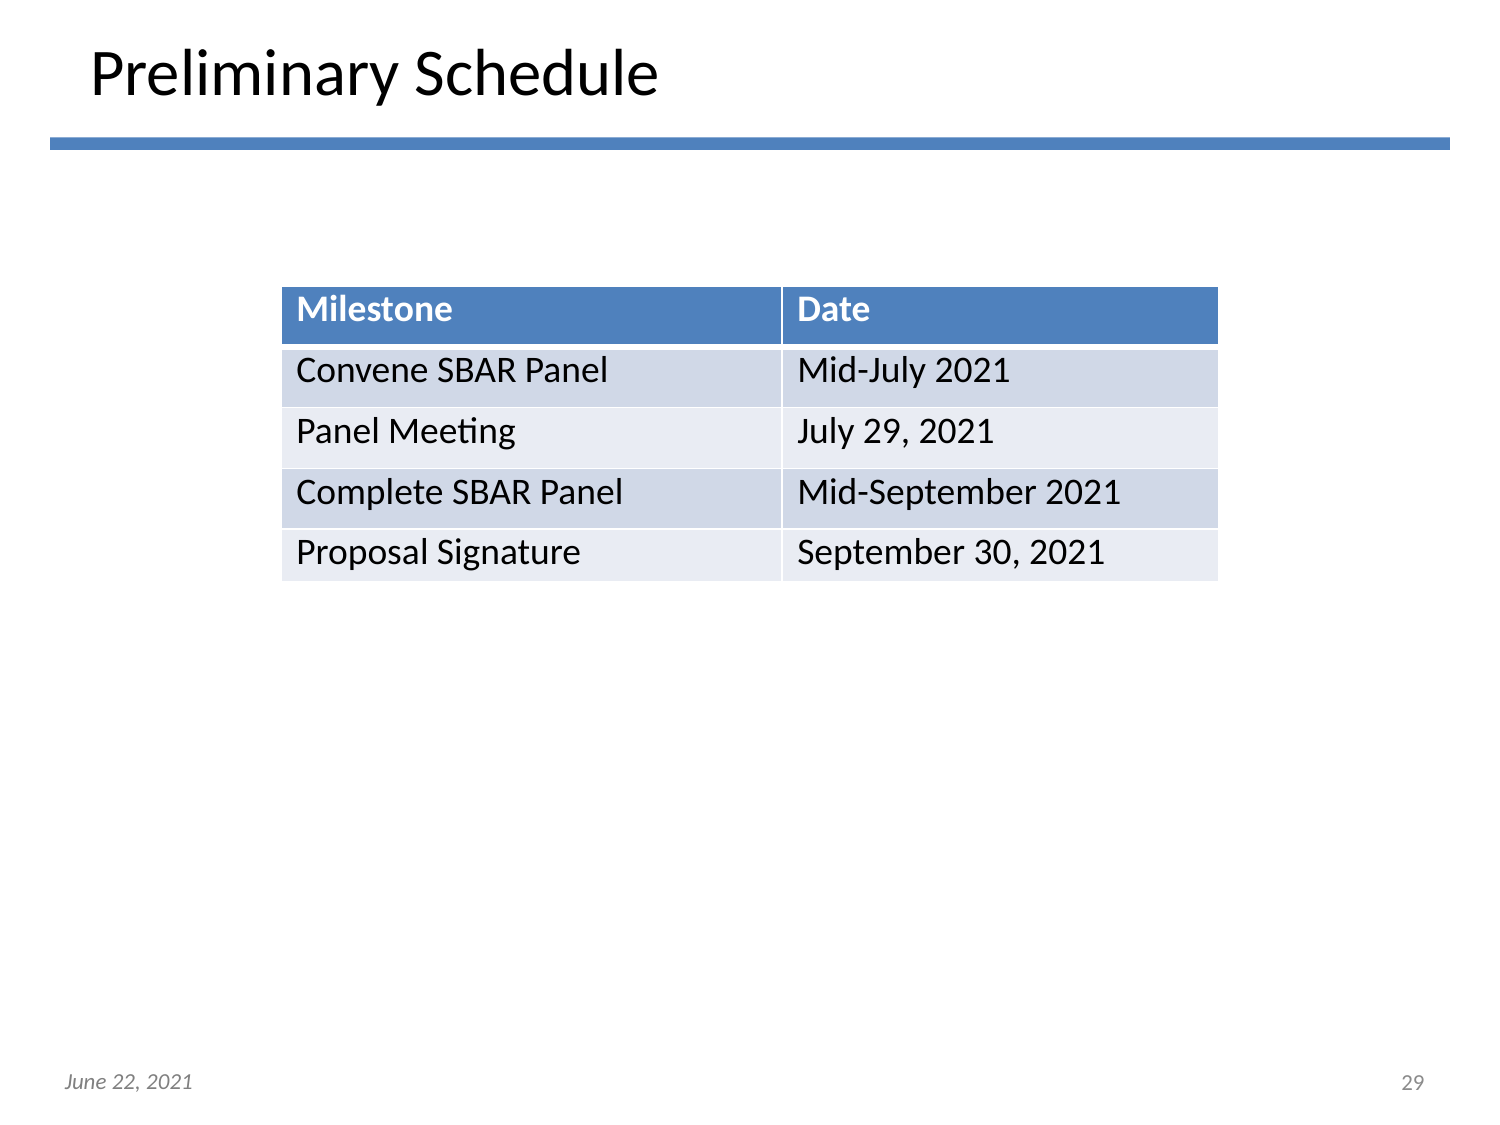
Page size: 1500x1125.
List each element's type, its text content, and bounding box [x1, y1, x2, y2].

table_header Date [783, 287, 1218, 344]
table_cell Mid-July 2021 [783, 350, 1218, 407]
table_cell July 29, 2021 [783, 408, 1218, 468]
table_cell Panel Meeting [282, 408, 781, 468]
title Preliminary Schedule [75, 0, 1425, 138]
table_header Milestone [282, 287, 781, 344]
table_cell Complete SBAR Panel [282, 469, 781, 528]
table_cell Mid-September 2021 [783, 469, 1218, 528]
table_cell Convene SBAR Panel [282, 350, 781, 407]
table_cell September 30, 2021 [783, 530, 1218, 581]
slide_number 29 [1089, 1059, 1440, 1103]
table_cell Proposal Signature [282, 530, 781, 581]
